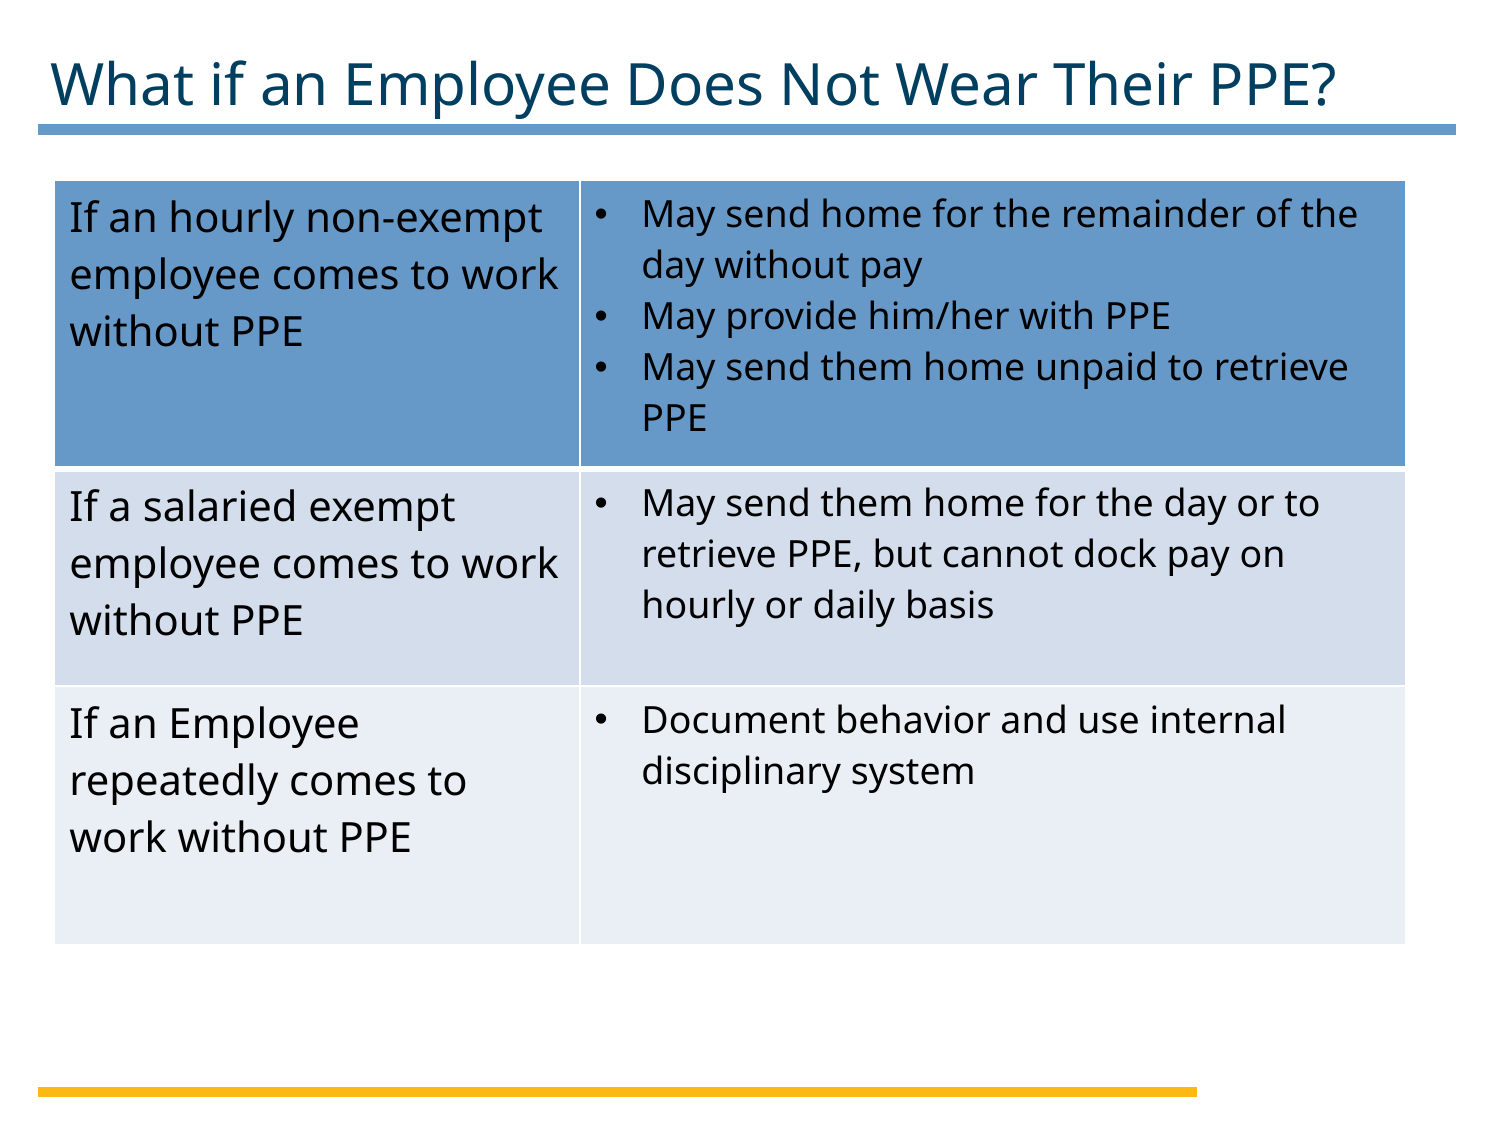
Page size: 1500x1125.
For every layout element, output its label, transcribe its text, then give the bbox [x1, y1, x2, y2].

table_header If an hourly non-exempt employee comes to work without PPE [55, 181, 579, 466]
table_cell If a salaried exempt employee comes to work without PPE [55, 472, 579, 685]
table_cell Document behavior and use internal disciplinary system [581, 687, 1405, 944]
title What if an Employee Does Not Wear Their PPE? [35, 52, 1425, 120]
table_cell May send them home for the day or to retrieve PPE, but cannot dock pay on hourly or daily basis [581, 472, 1405, 685]
table_cell If an Employee repeatedly comes to work without PPE [55, 687, 579, 944]
table_header May send home for the remainder of the day without pay May provide him/her with PPE May send them home unpaid to retrieve PPE [581, 181, 1405, 466]
